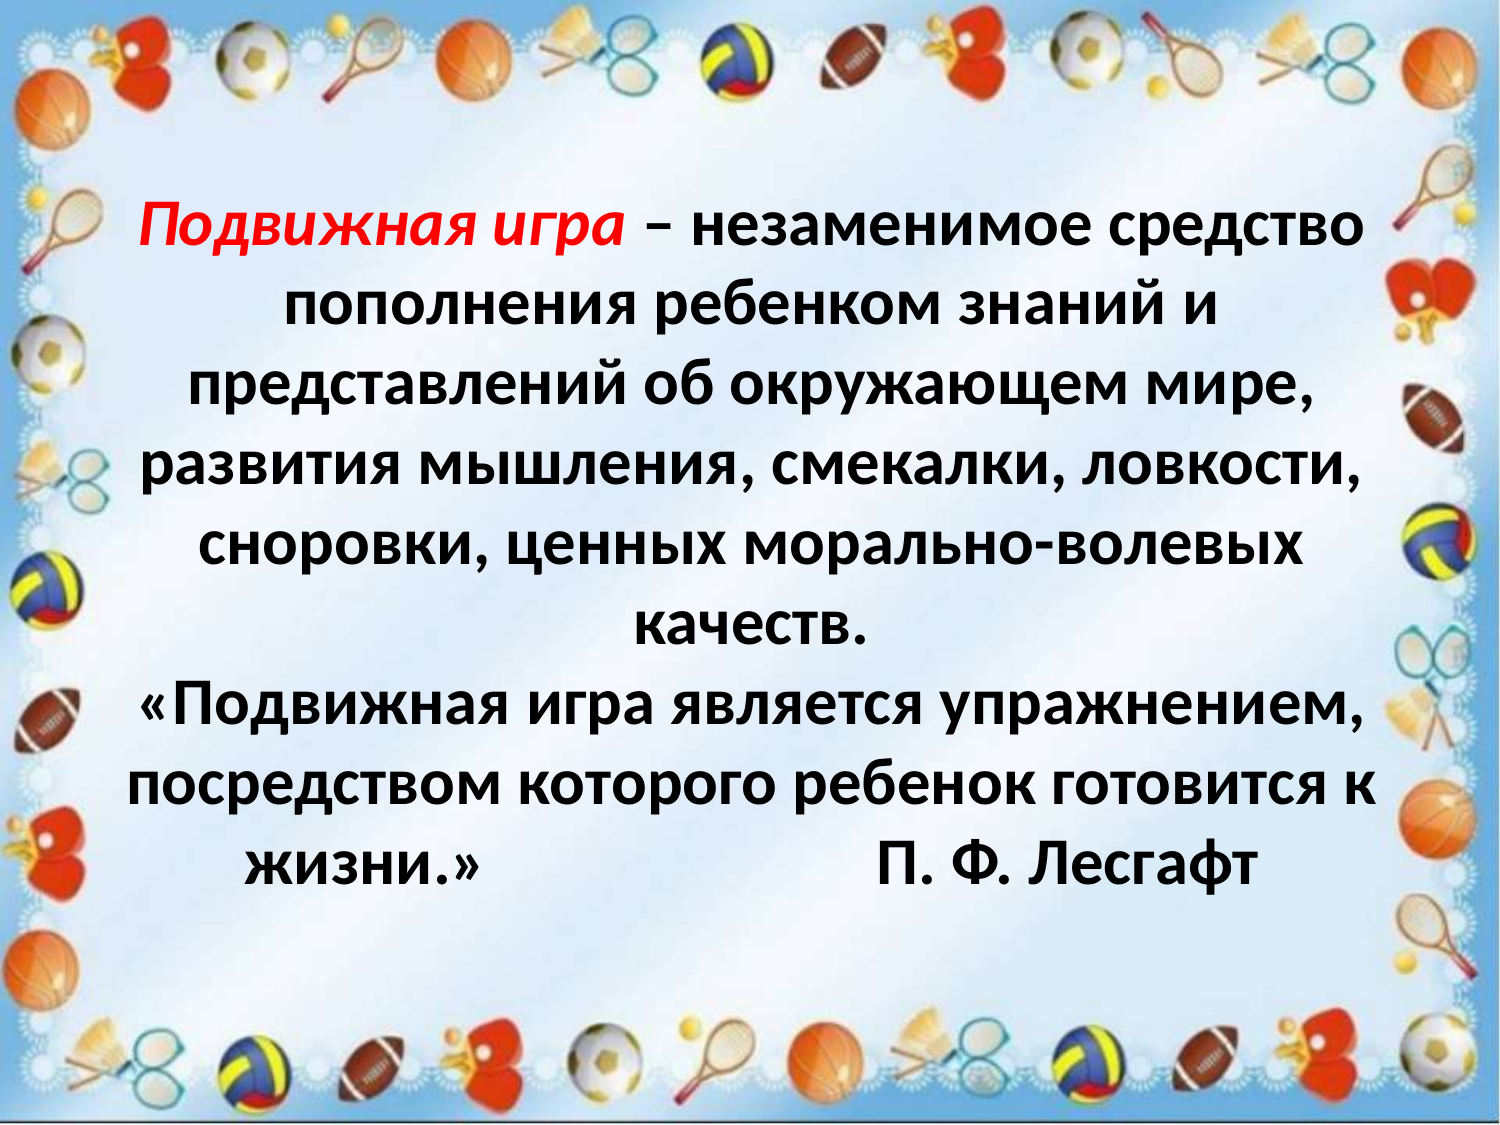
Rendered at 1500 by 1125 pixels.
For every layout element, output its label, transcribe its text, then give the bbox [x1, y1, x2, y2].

title Подвижная игра – незаменимое средство пополнения ребенком знаний и представлений об окружающем мире, развития мышления, смекалки, ловкости, сноровки, ценных морально-волевых качеств. «Подвижная игра является упражнением, посредством которого ребенок готовится к жизни.» П. Ф. Лесгафт [76, 444, 1427, 632]
picture [0, 0, 1500, 1125]
